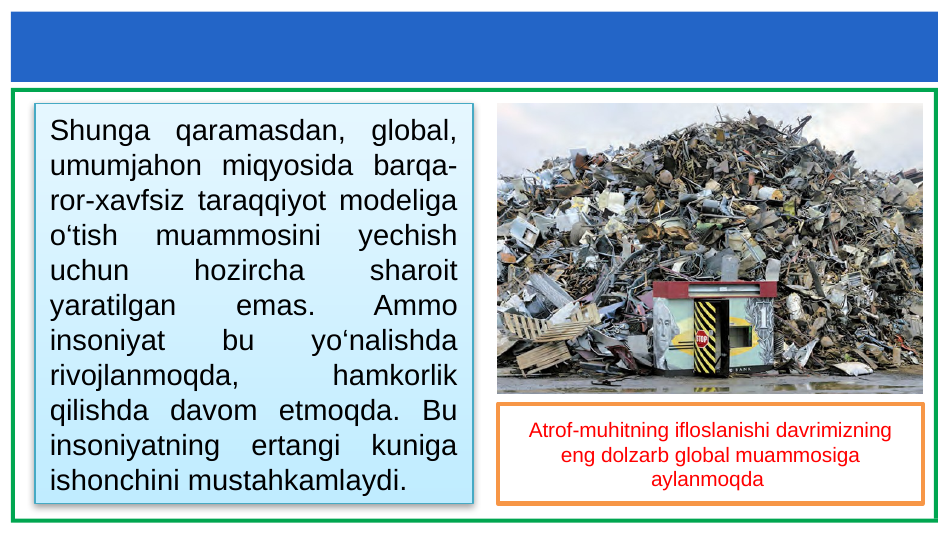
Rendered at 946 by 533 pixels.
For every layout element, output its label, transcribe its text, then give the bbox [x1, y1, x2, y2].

picture [497, 103, 924, 394]
text_box Atrof-muhitning ifloslanishi davrimizning eng dolzarb global muammosiga aylanmoqda [496, 402, 925, 506]
text_box Shunga qaramasdan, global, umumjahon miqyosida barqa-ror-xavfsiz taraqqiyot modeliga o‘tish muammosini yechish uchun hozircha sharoit yaratilgan emas. Ammo insoniyat bu yo‘nalishda rivojlanmoqda, hamkorlik qilishda davom etmoqda. Bu insoniyatning ertangi kuniga ishonchini mustahkamlaydi. [34, 103, 474, 504]
